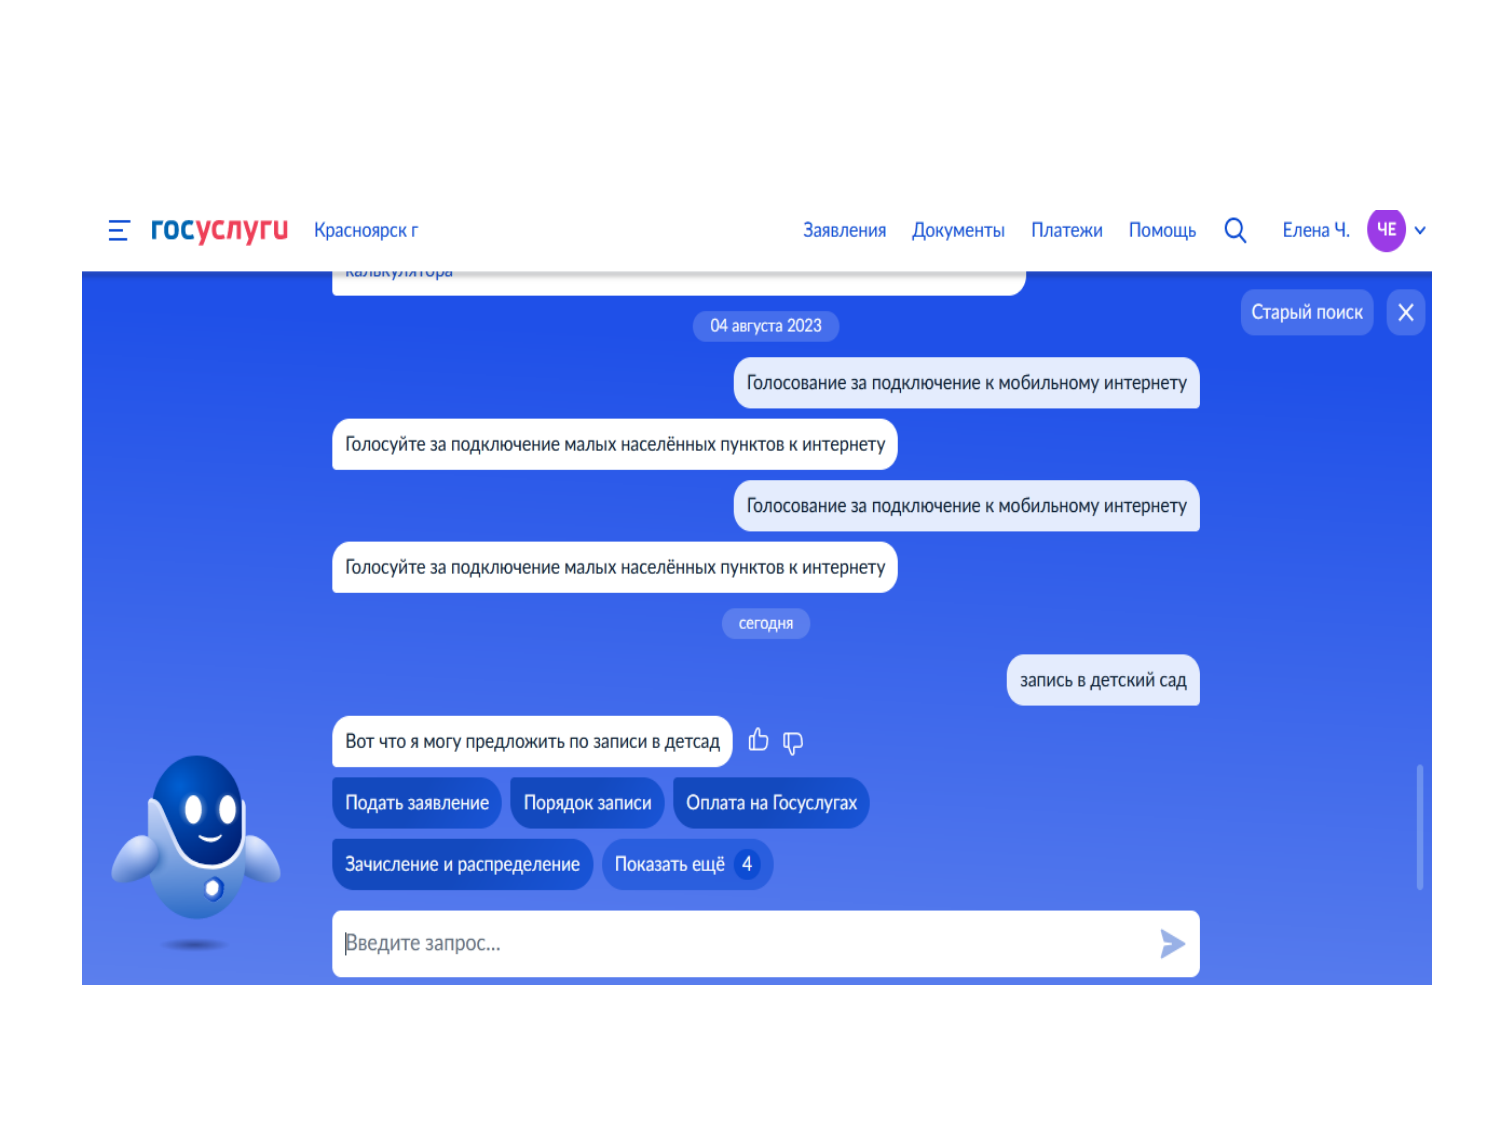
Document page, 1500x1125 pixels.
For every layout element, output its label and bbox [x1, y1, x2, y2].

list [81, 210, 1433, 985]
